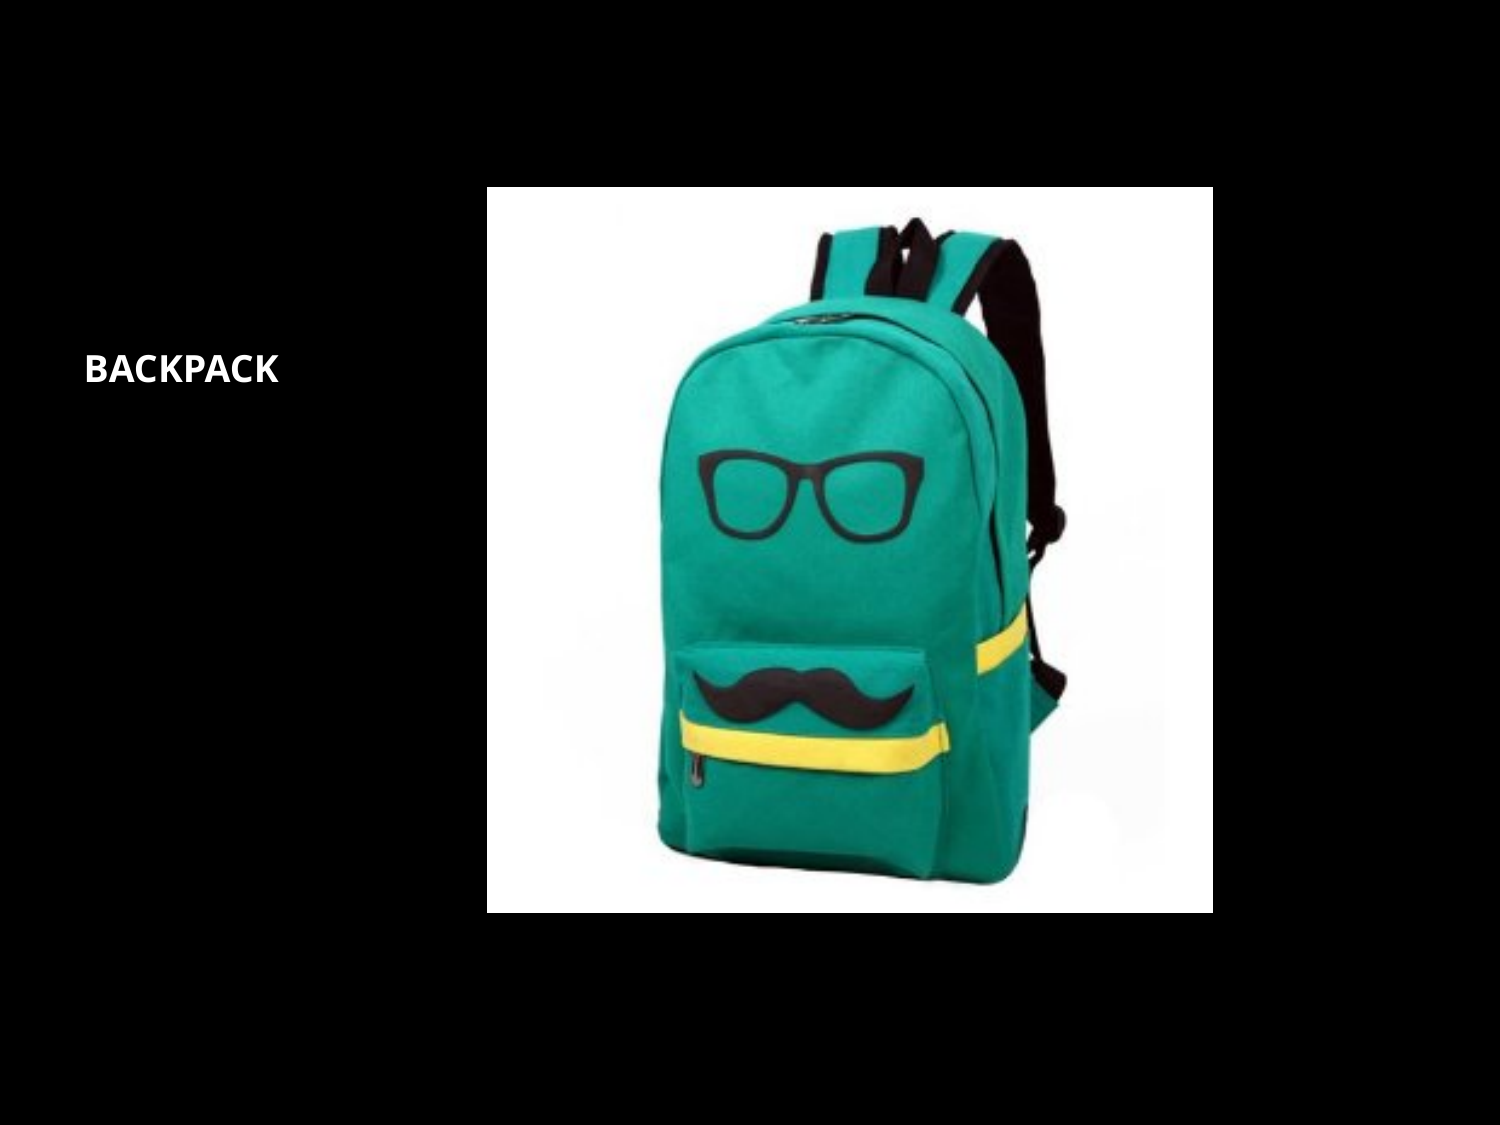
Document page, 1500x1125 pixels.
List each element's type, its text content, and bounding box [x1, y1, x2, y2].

text_box BACKPACK [50, 337, 313, 398]
picture [487, 187, 1213, 913]
